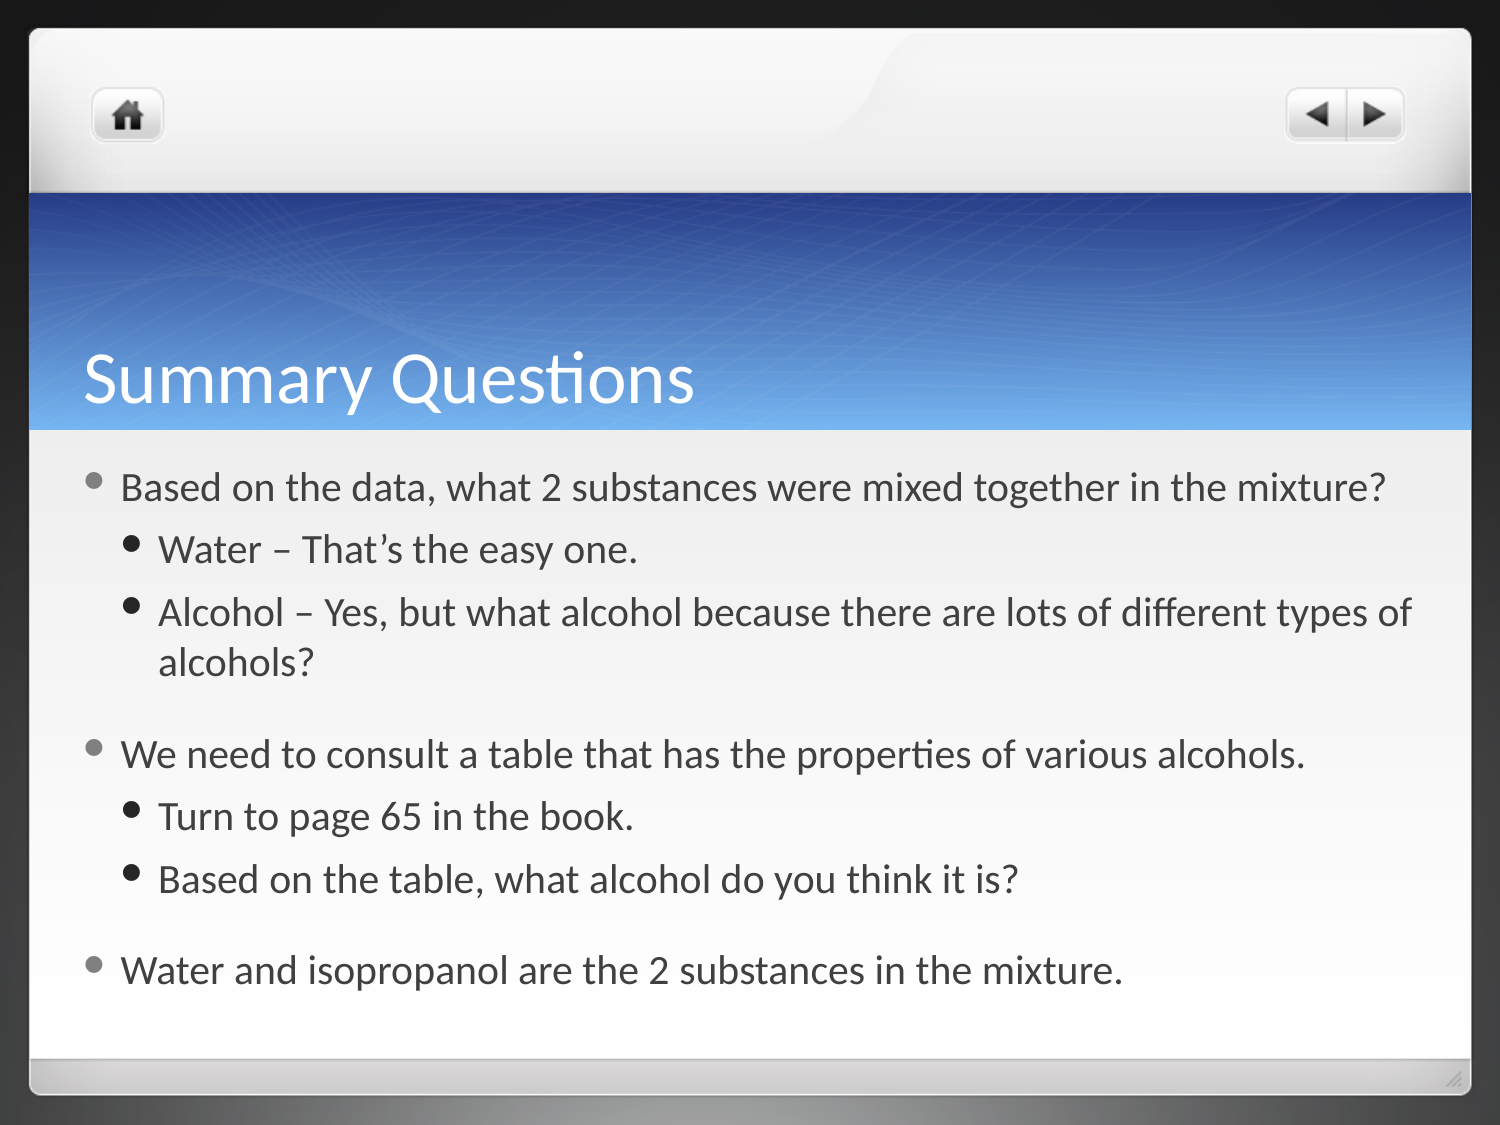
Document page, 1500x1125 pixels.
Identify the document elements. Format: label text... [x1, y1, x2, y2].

title Summary Questions [68, 238, 1432, 427]
picture [0, 0, 1500, 1125]
list Based on the data, what 2 substances were mixed together in the mixture? Water – That’s the easy one. Alcohol – Yes, but what alcohol because there are lots of different types of alcohols? We need to consult a table that has the properties of various alcohols. Turn to page 65 in the book. Based on the table, what alcohol do you think it is? Water and isopropanol are the 2 substances in the mixture. [68, 452, 1432, 1025]
